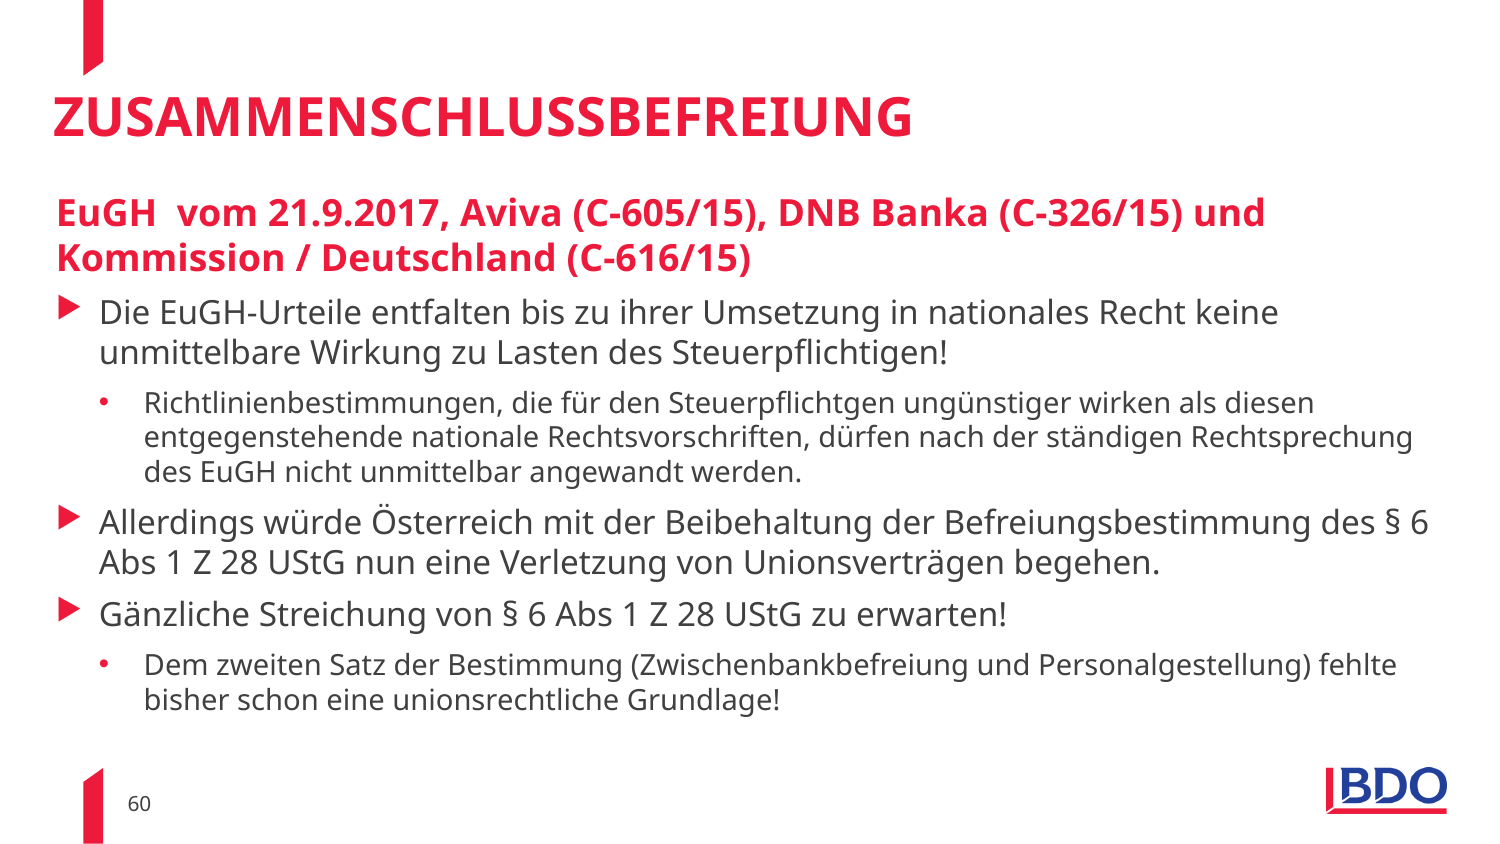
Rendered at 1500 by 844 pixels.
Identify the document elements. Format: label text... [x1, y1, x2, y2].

list EuGH vom 21.9.2017, Aviva (C-605/15), DNB Banka (C-326/15) und Kommission / Deutschland (C-616/15) Die EuGH-Urteile entfalten bis zu ihrer Umsetzung in nationales Recht keine unmittelbare Wirkung zu Lasten des Steuerpflichtigen! Richtlinienbestimmungen, die für den Steuerpflichtgen ungünstiger wirken als diesen entgegenstehende nationale Rechtsvorschriften, dürfen nach der ständigen Rechtsprechung des EuGH nicht unmittelbar angewandt werden. Allerdings würde Österreich mit der Beibehaltung der Befreiungsbestimmung des § 6 Abs 1 Z 28 UStG nun eine Verletzung von Unionsverträgen begehen. Gänzliche Streichung von § 6 Abs 1 Z 28 UStG zu erwarten! Dem zweiten Satz der Bestimmung (Zwischenbankbefreiung und Personalgestellung) fehlte bisher schon eine unionsrechtliche Grundlage! [55, 188, 1450, 682]
title zusammenschlussbefreiung [53, 94, 1450, 148]
picture [1326, 767, 1447, 814]
